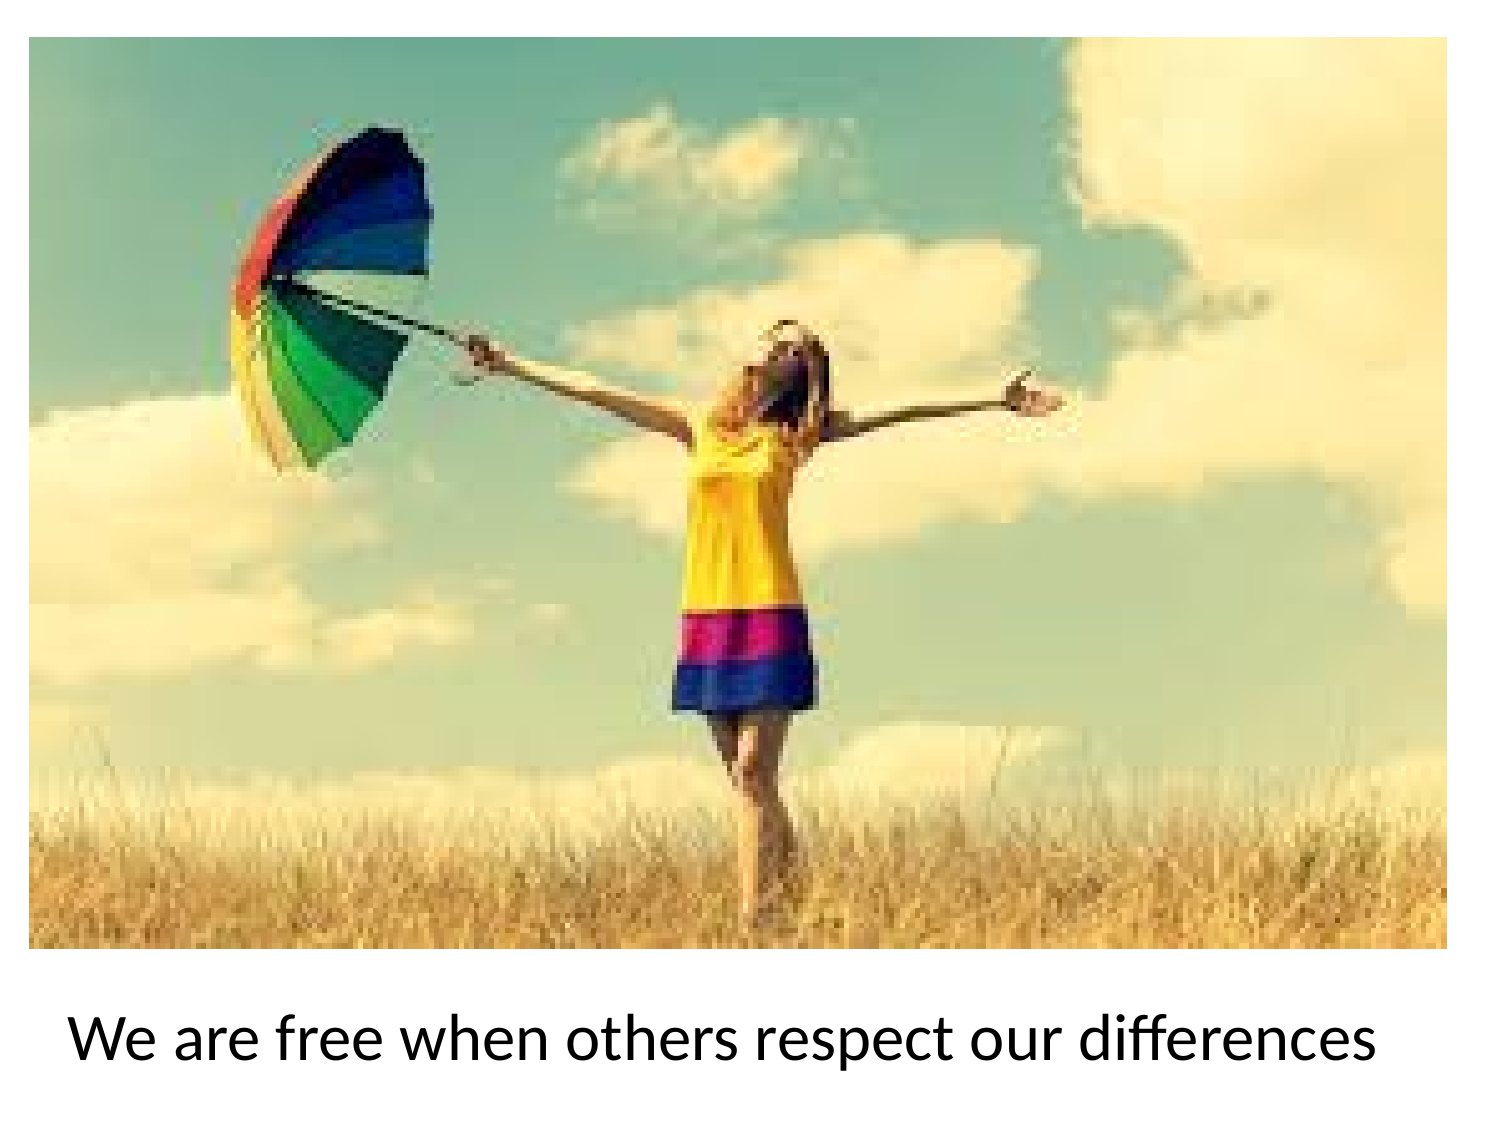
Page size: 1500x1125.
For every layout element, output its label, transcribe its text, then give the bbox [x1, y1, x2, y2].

picture [29, 37, 1448, 949]
text_box We are free when others respect our differences [53, 986, 1447, 1081]
